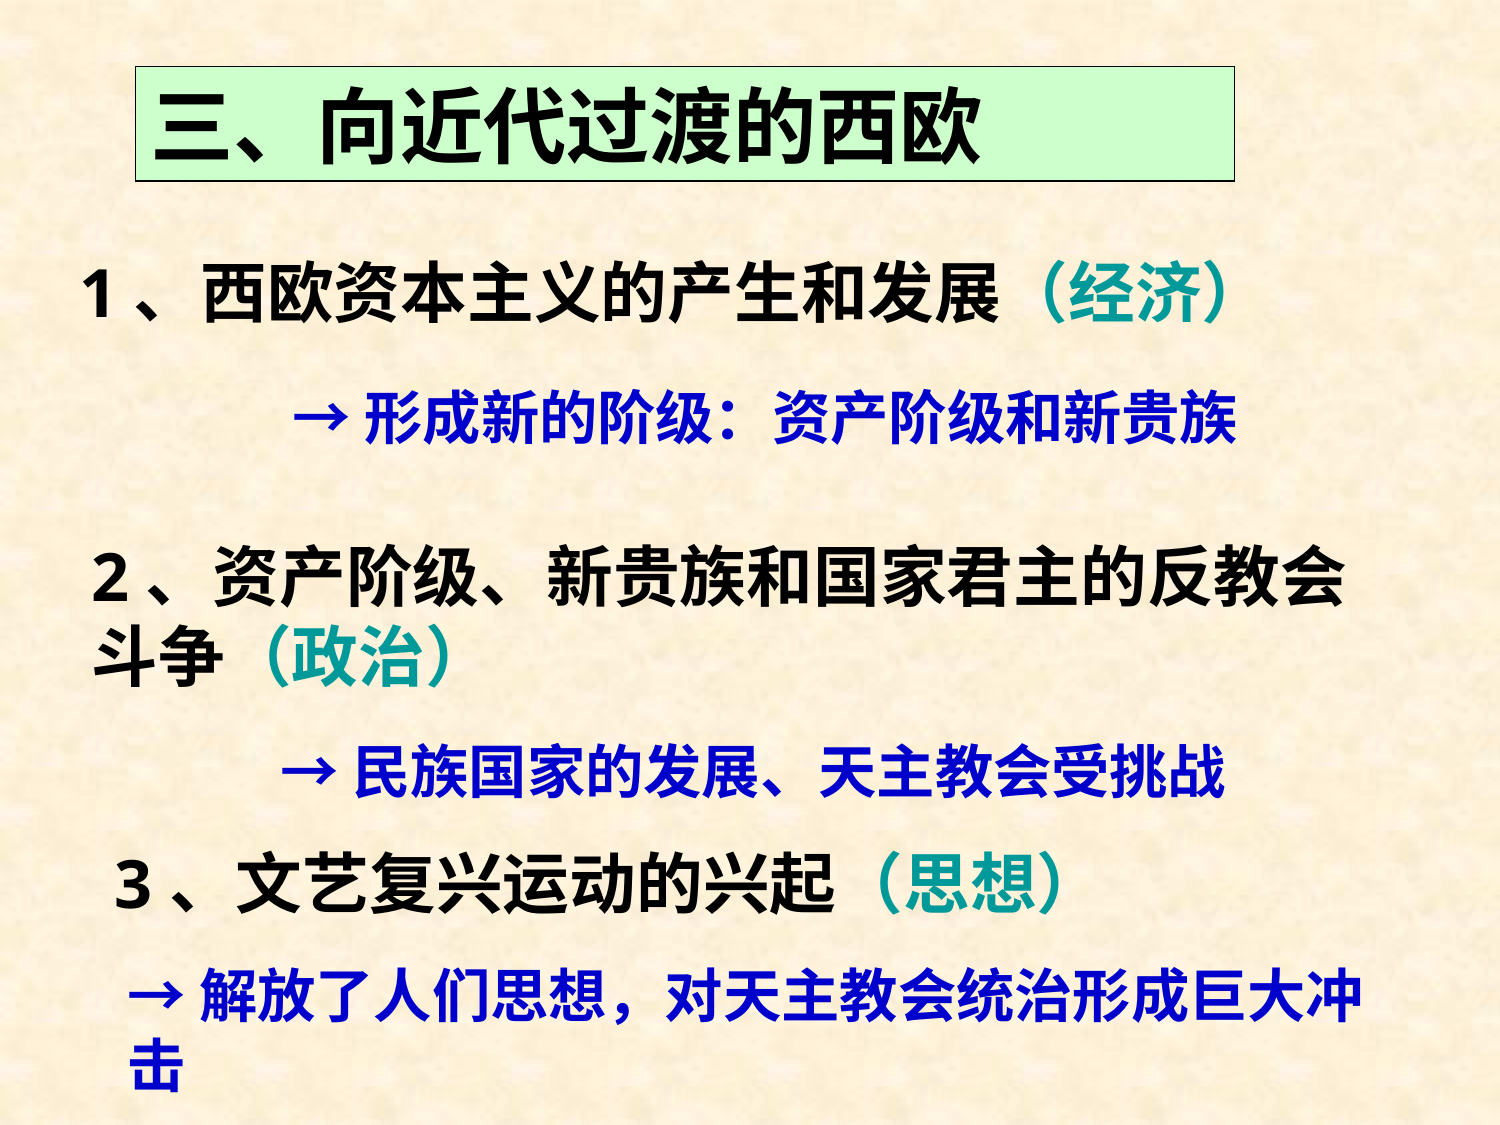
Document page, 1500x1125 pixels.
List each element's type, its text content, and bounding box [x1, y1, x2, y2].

picture [0, 0, 1500, 1125]
text_box 3、文艺复兴运动的兴起（思想） [100, 834, 1211, 929]
text_box →形成新的阶级：资产阶级和新贵族 [277, 373, 1270, 459]
text_box 1、西欧资本主义的产生和发展（经济） [64, 243, 1412, 339]
text_box 2、资产阶级、新贵族和国家君主的反教会斗争（政治） [76, 527, 1365, 702]
text_box →民族国家的发展、天主教会受挑战 [265, 727, 1353, 813]
text_box 三、向近代过渡的西欧 [135, 66, 1235, 182]
text_box →解放了人们思想，对天主教会统治形成巨大冲击 [112, 952, 1436, 1107]
